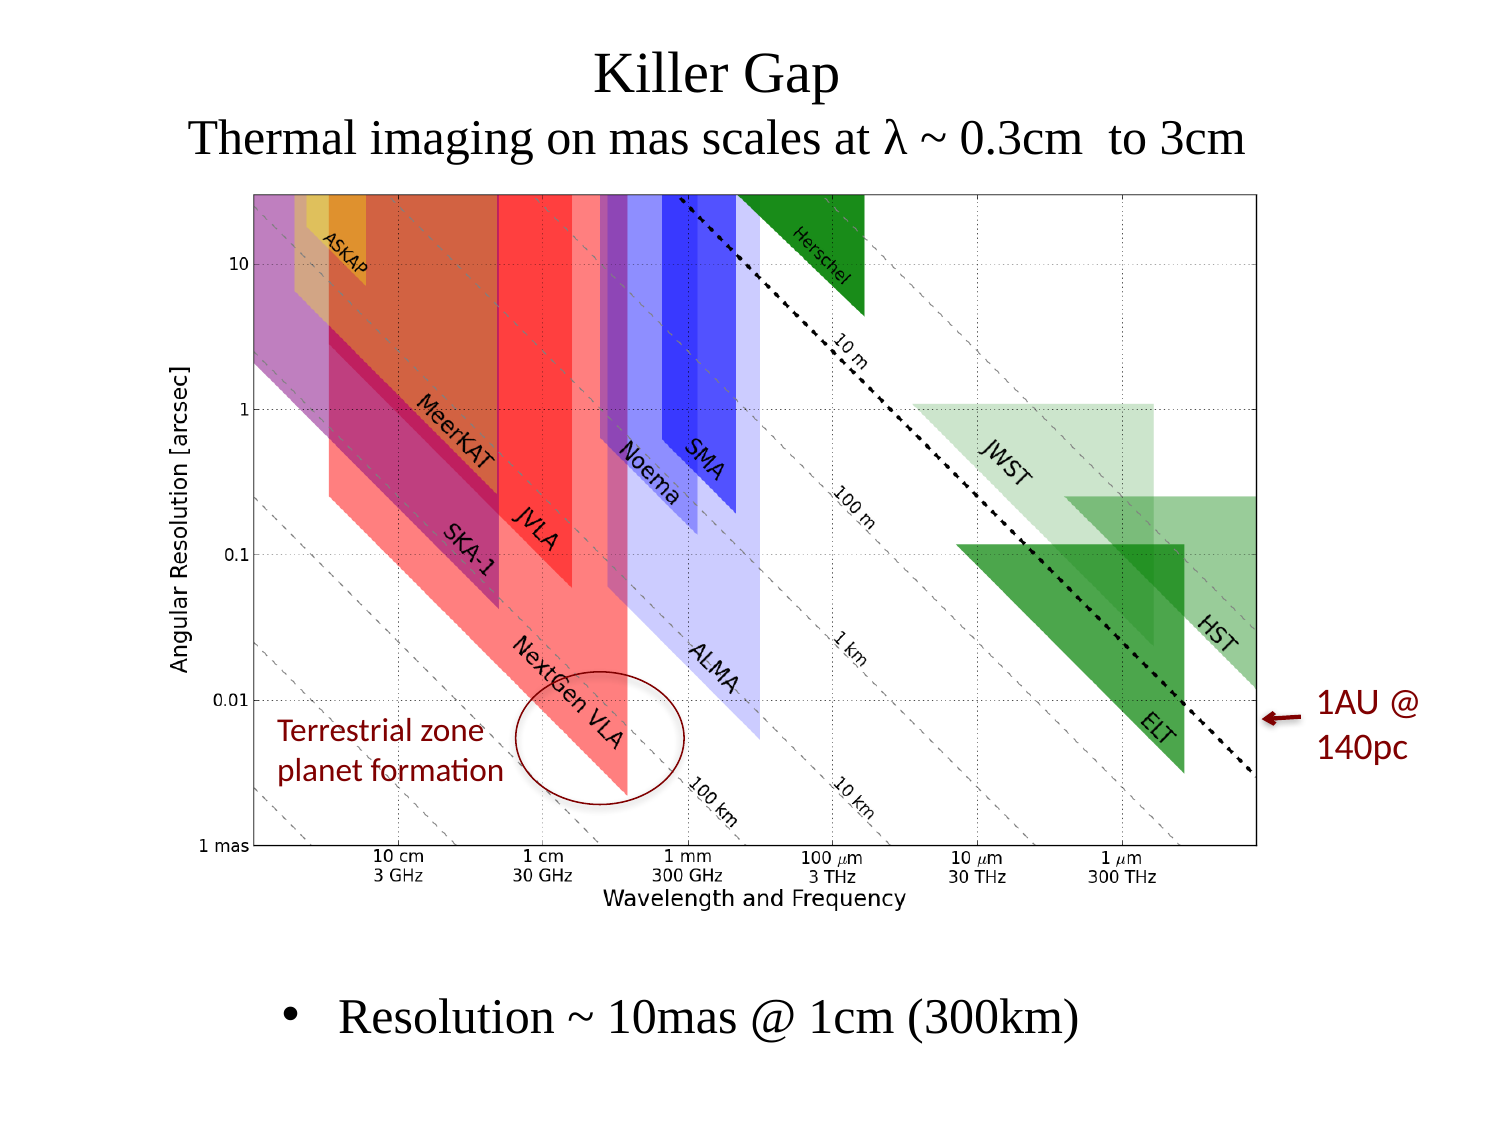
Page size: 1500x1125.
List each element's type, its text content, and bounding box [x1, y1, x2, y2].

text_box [90, 113, 1493, 927]
text_box Resolution ~ 10mas @ 1cm (300km) [267, 975, 1250, 1051]
text_box Killer Gap Thermal imaging on mas scales at λ ~ 0.3cm to 3cm [149, 26, 1285, 112]
